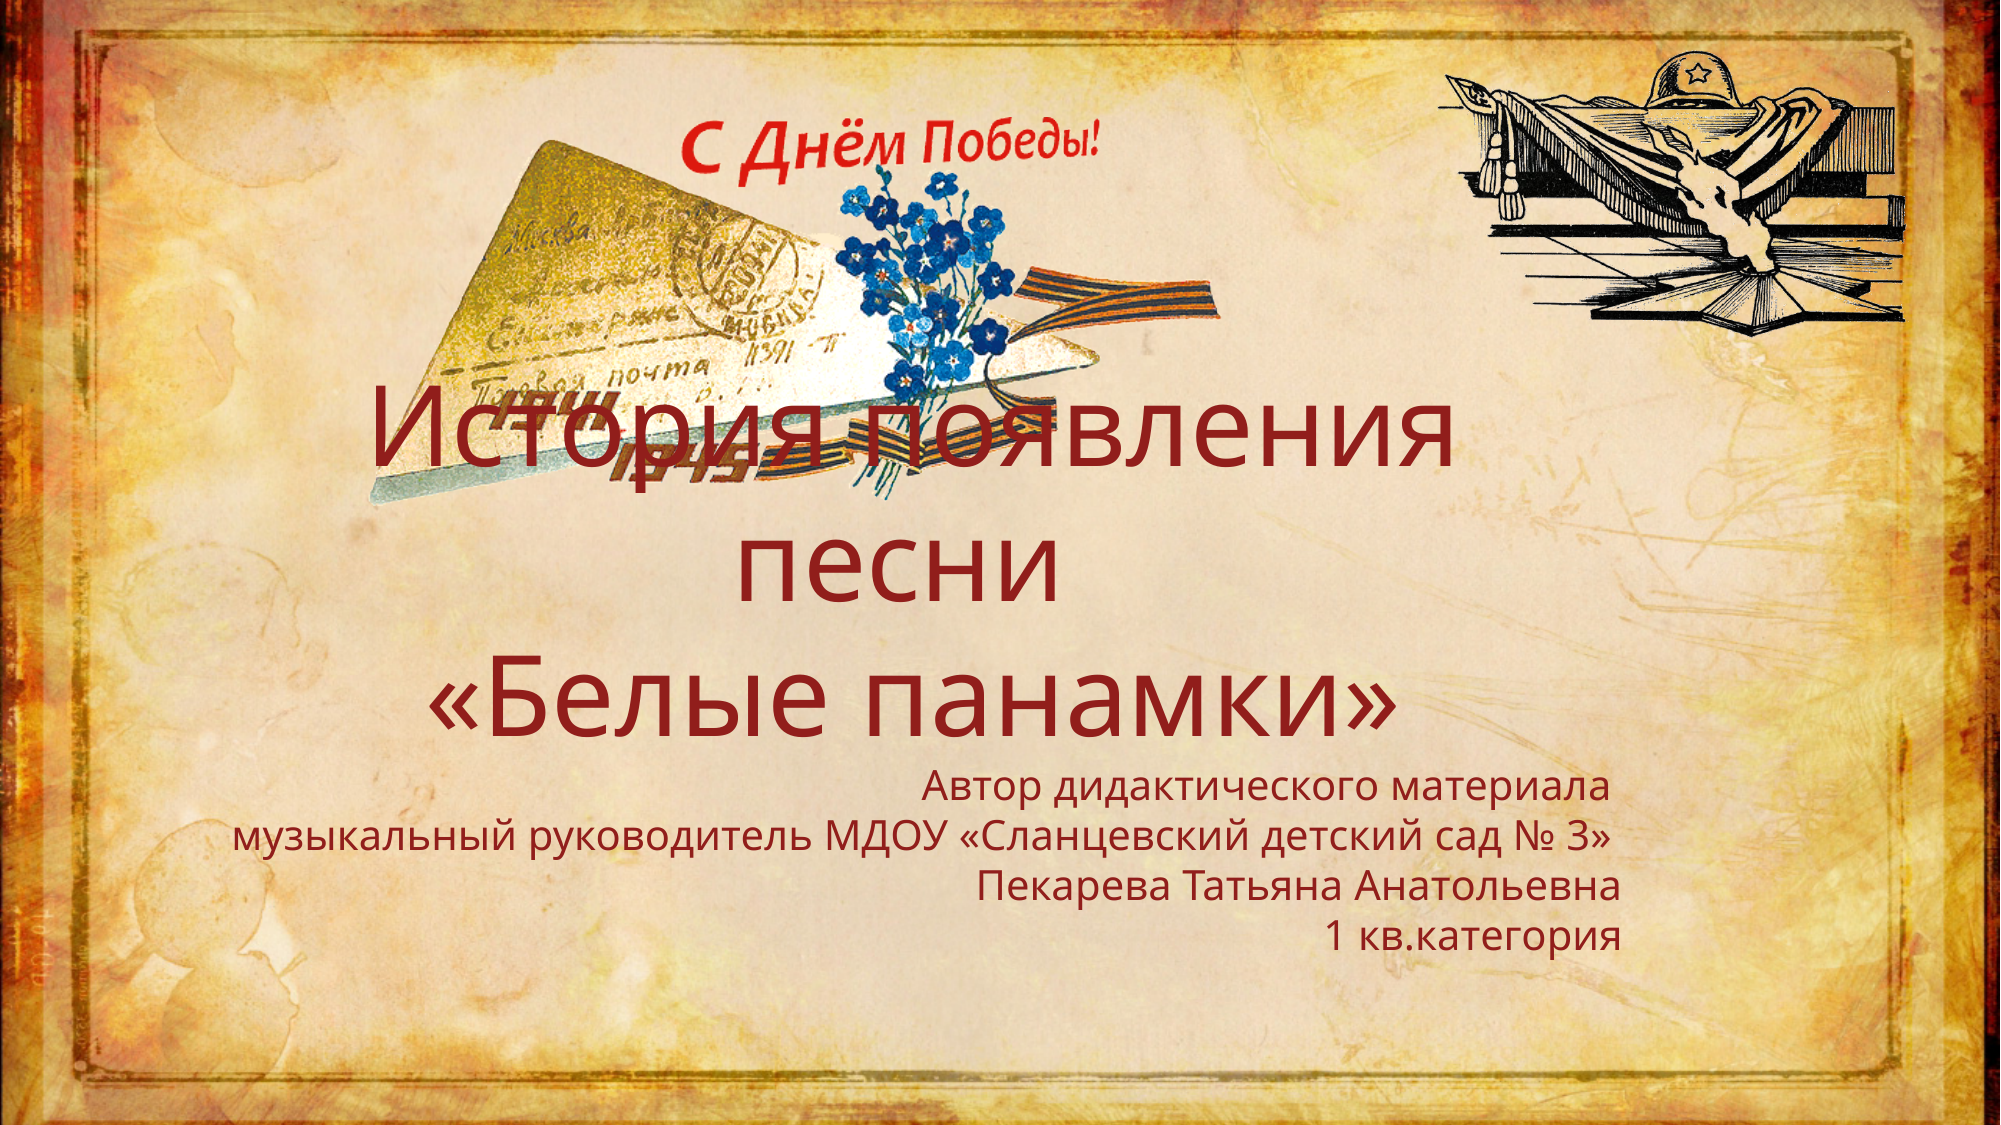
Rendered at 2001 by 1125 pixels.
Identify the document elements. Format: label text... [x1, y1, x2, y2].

text_box История появления песни «Белые панамки» Автор дидактического материала музыкальный руководитель МДОУ «Сланцевский детский сад № 3» Пекарева Татьяна Анатольевна 1 кв.категория [189, 503, 1638, 1102]
picture [0, 0, 2000, 1125]
